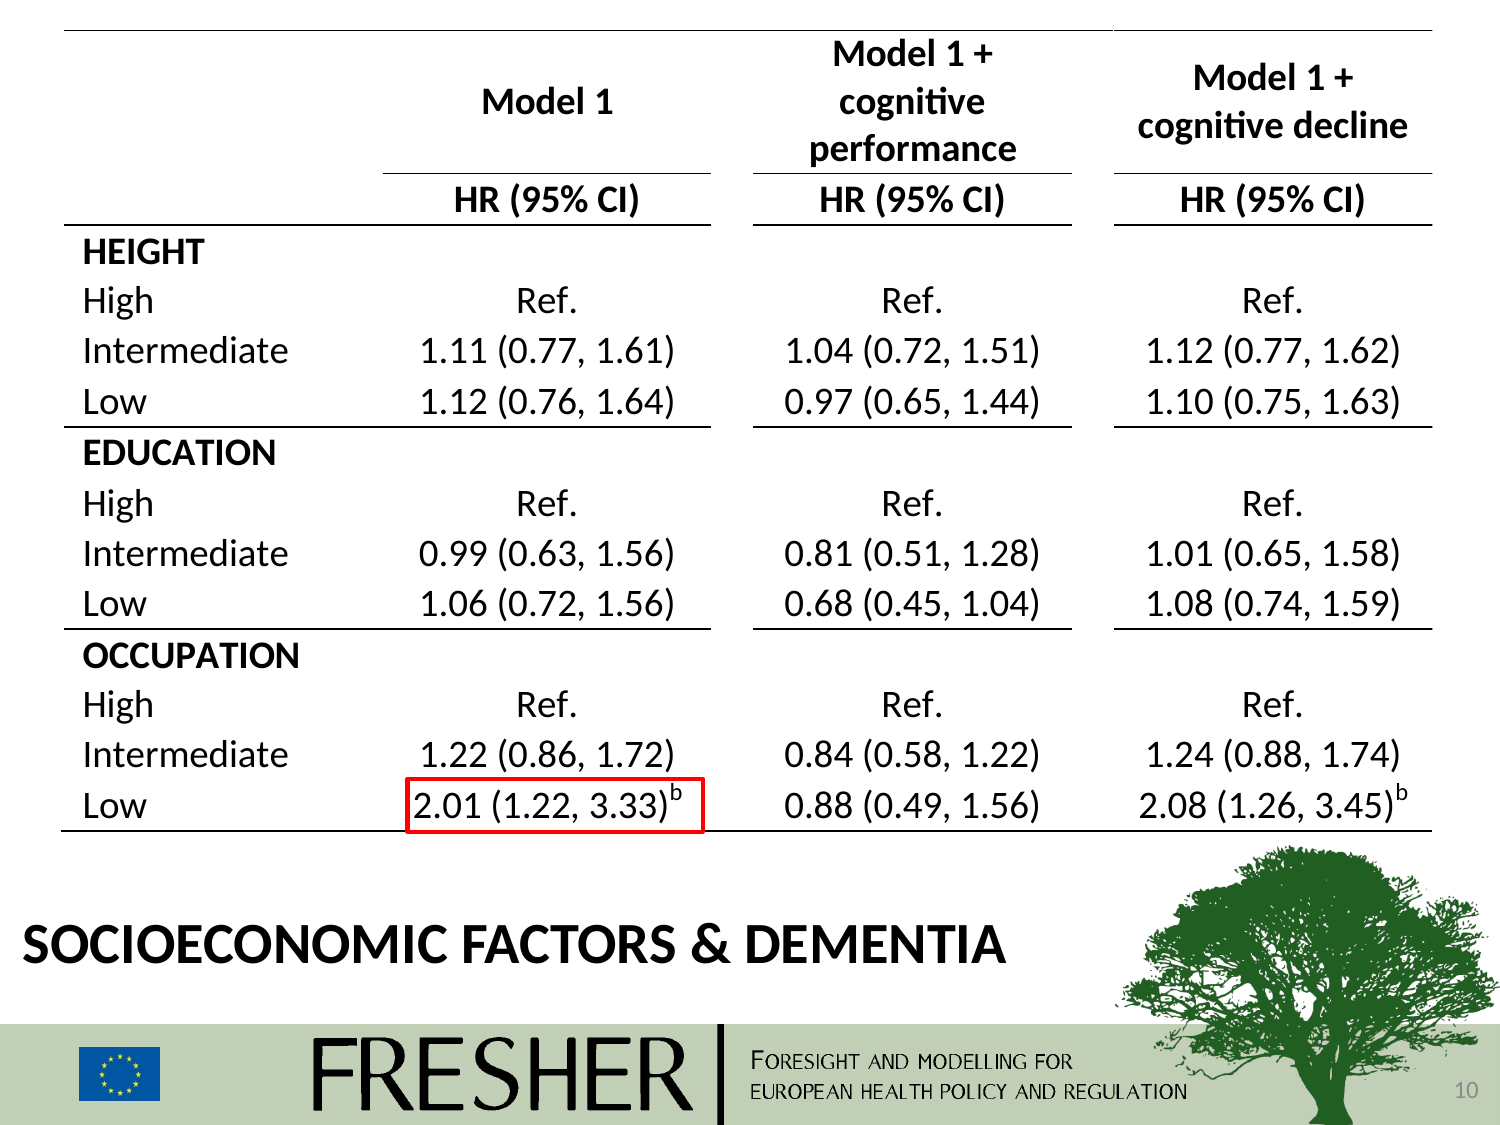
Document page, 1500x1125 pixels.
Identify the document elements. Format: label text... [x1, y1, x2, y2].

picture [1115, 845, 1500, 893]
picture [0, 988, 1500, 1125]
slide_number 10 [1376, 1058, 1495, 1118]
picture [29, 30, 1433, 832]
title Socioeconomic factors & dementia [7, 893, 1500, 988]
